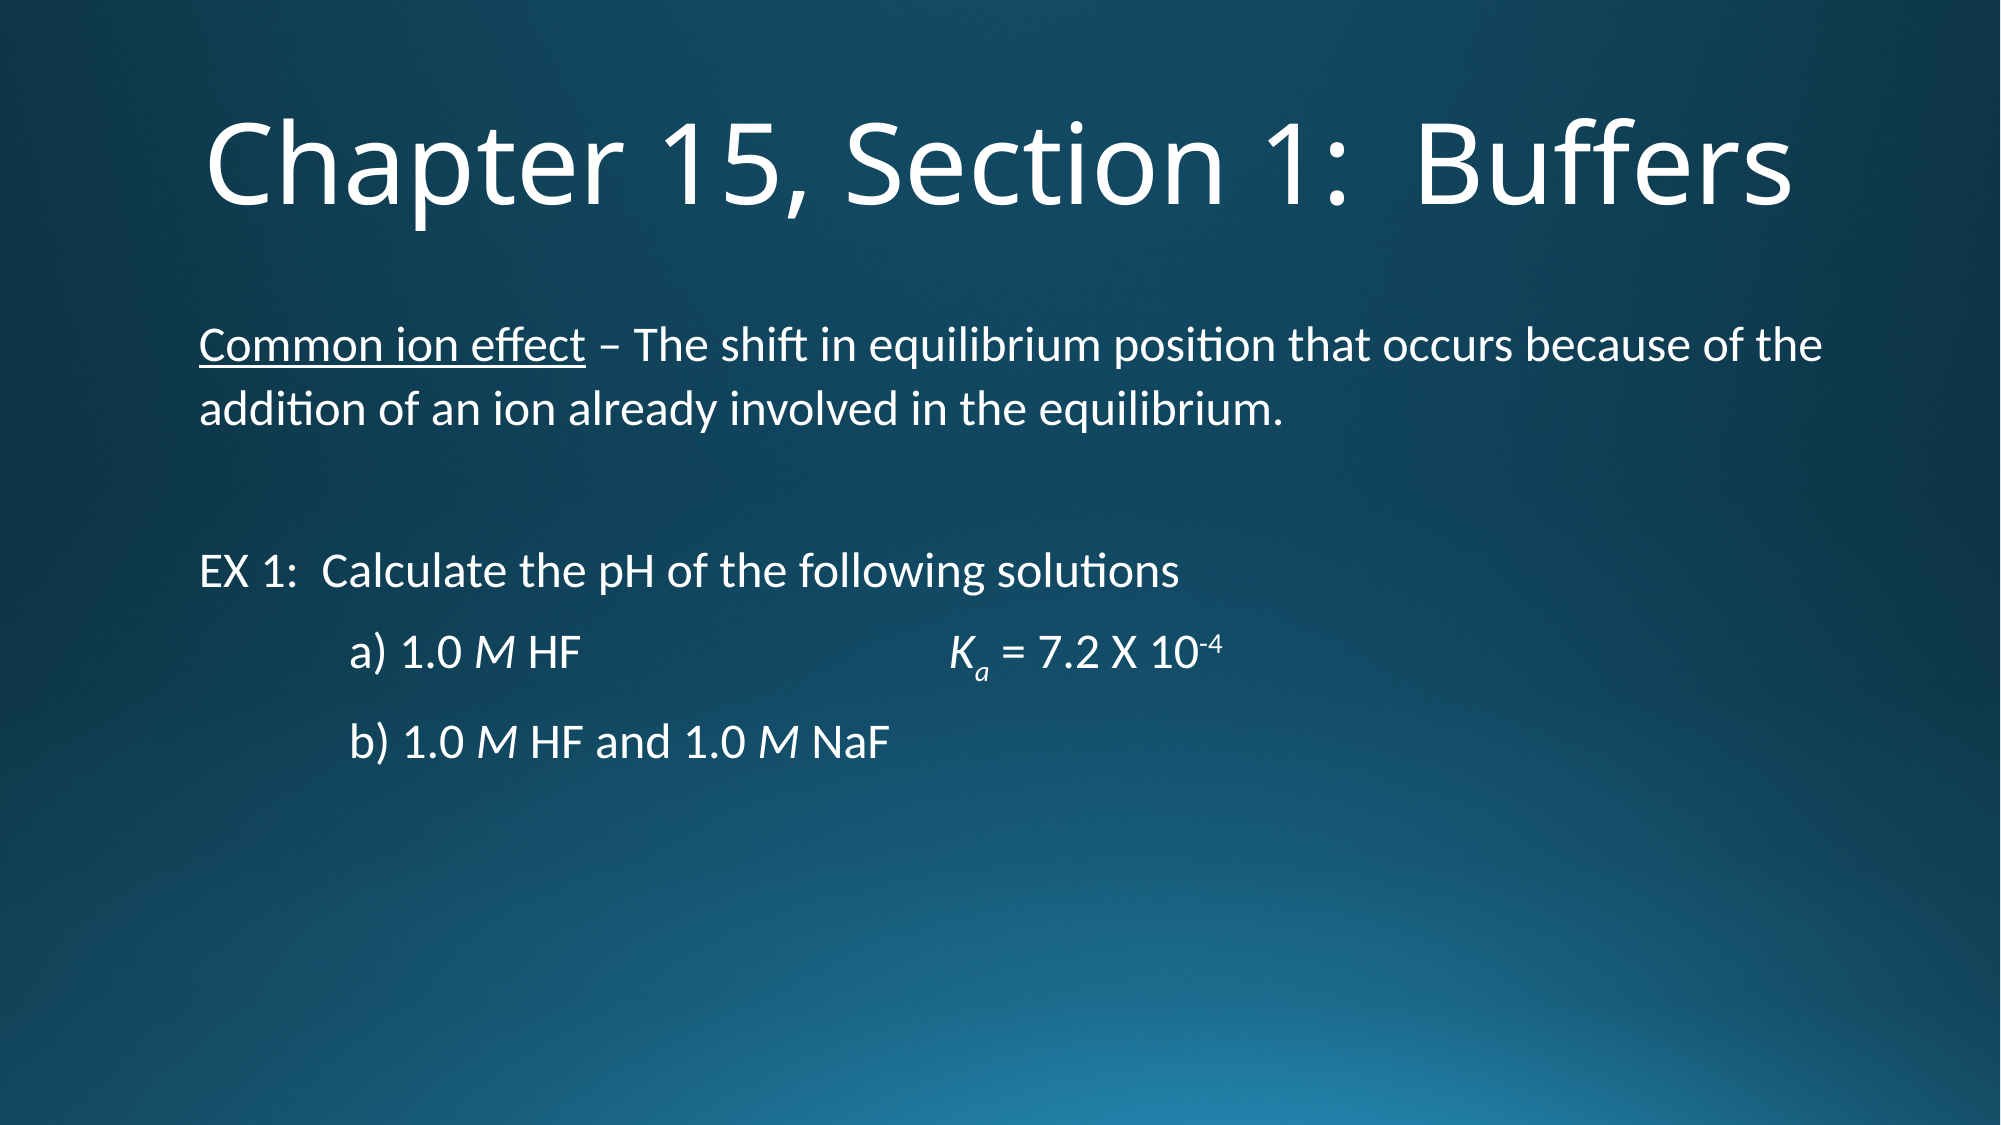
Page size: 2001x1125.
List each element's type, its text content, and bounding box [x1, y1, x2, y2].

text_box [105, 113, 1227, 1012]
picture [0, 0, 2001, 1125]
list Common ion effect – The shift in equilibrium position that occurs because of the addition of an ion already involved in the equilibrium. EX 1: Calculate the pH of the following solutions a) 1.0 M HF Ka = 7.2 X 10-4 b) 1.0 M HF and 1.0 M NaF [183, 299, 1863, 1014]
title Chapter 15, Section 1: Buffers [137, 59, 1863, 278]
